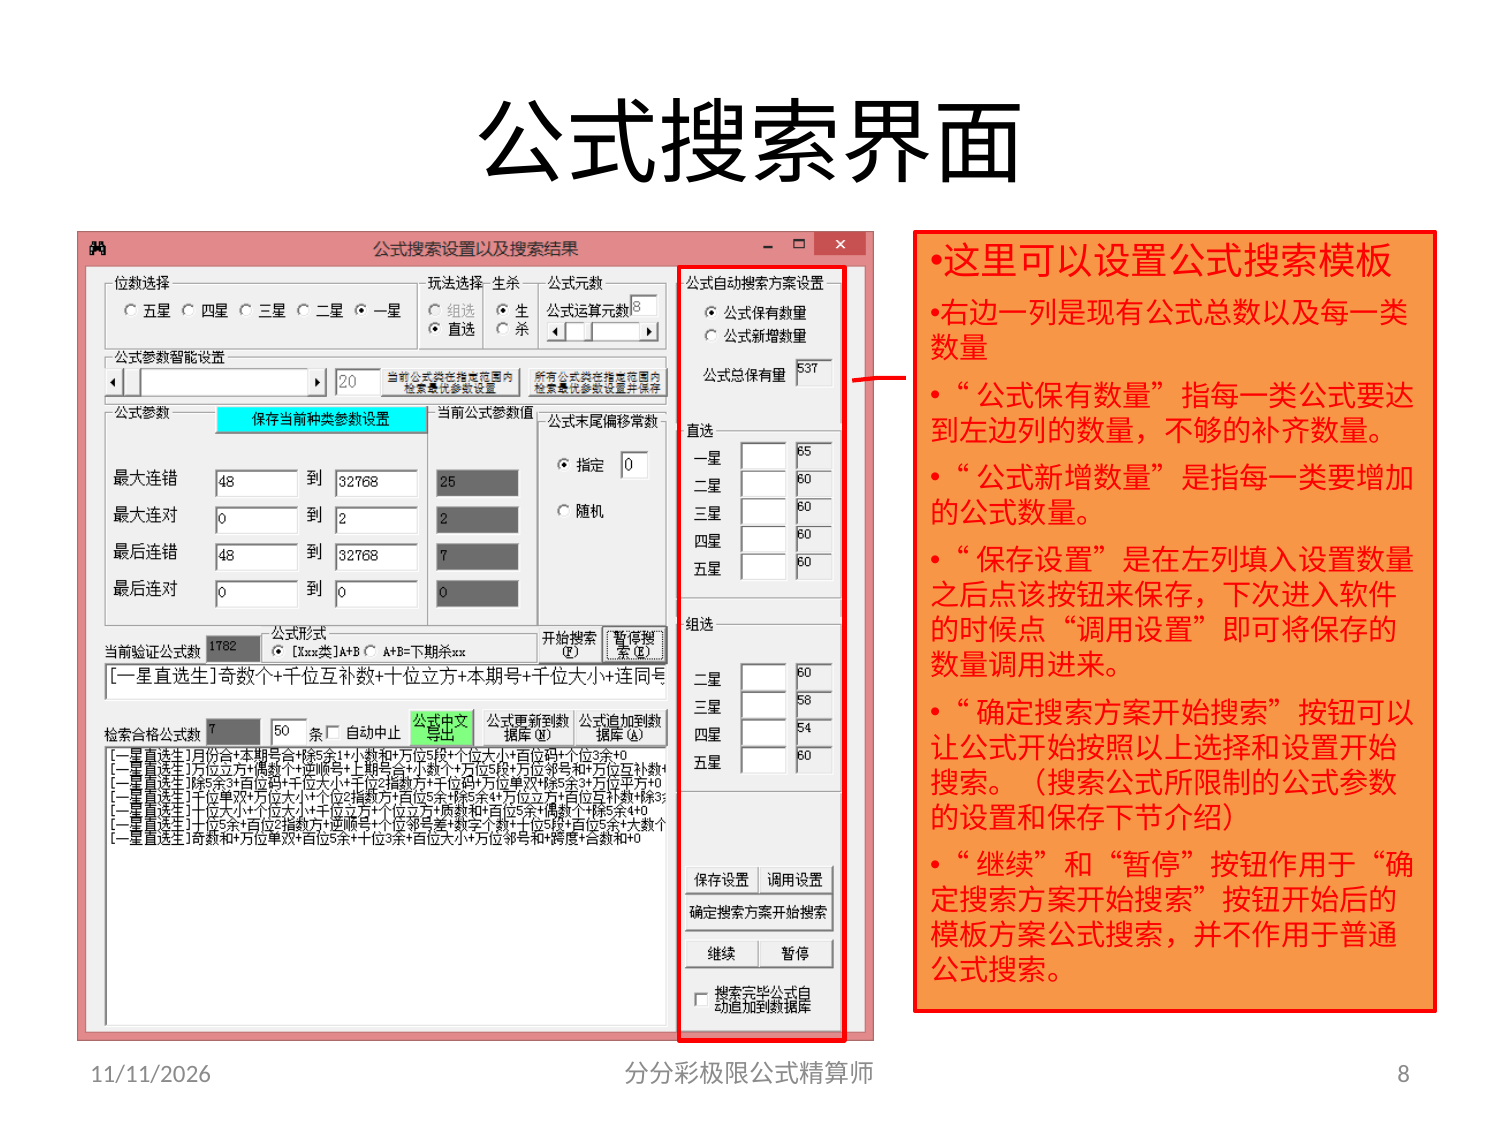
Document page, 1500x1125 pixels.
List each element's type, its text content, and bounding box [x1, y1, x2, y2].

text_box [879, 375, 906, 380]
slide_number 8 [1074, 1042, 1425, 1103]
picture [76, 231, 874, 1041]
text_box 这里可以设置公式搜索模板 右边一列是现有公式总数以及每一类数量 “公式保有数量”指每一类公式要达到左边列的数量，不够的补齐数量。 “公式新增数量”是指每一类要增加的公式数量。 “保存设置”是在左列填入设置数量之后点该按钮来保存，下次进入软件的时候点“调用设置”即可将保存的数量调用进来。 “确定搜索方案开始搜索”按钮可以让公式开始按照以上选择和设置开始搜索。（搜索公式所限制的公式参数的设置和保存下节介绍） “继续”和“暂停”按钮作用于“确定搜索方案开始搜索”按钮开始后的模板方案公式搜索，并不作用于普通公式搜索。 [913, 230, 1437, 1013]
footer 分分彩极限公式精算师 [512, 1042, 988, 1103]
title 公式搜索界面 [75, 45, 1425, 233]
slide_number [75, 1047, 425, 1103]
